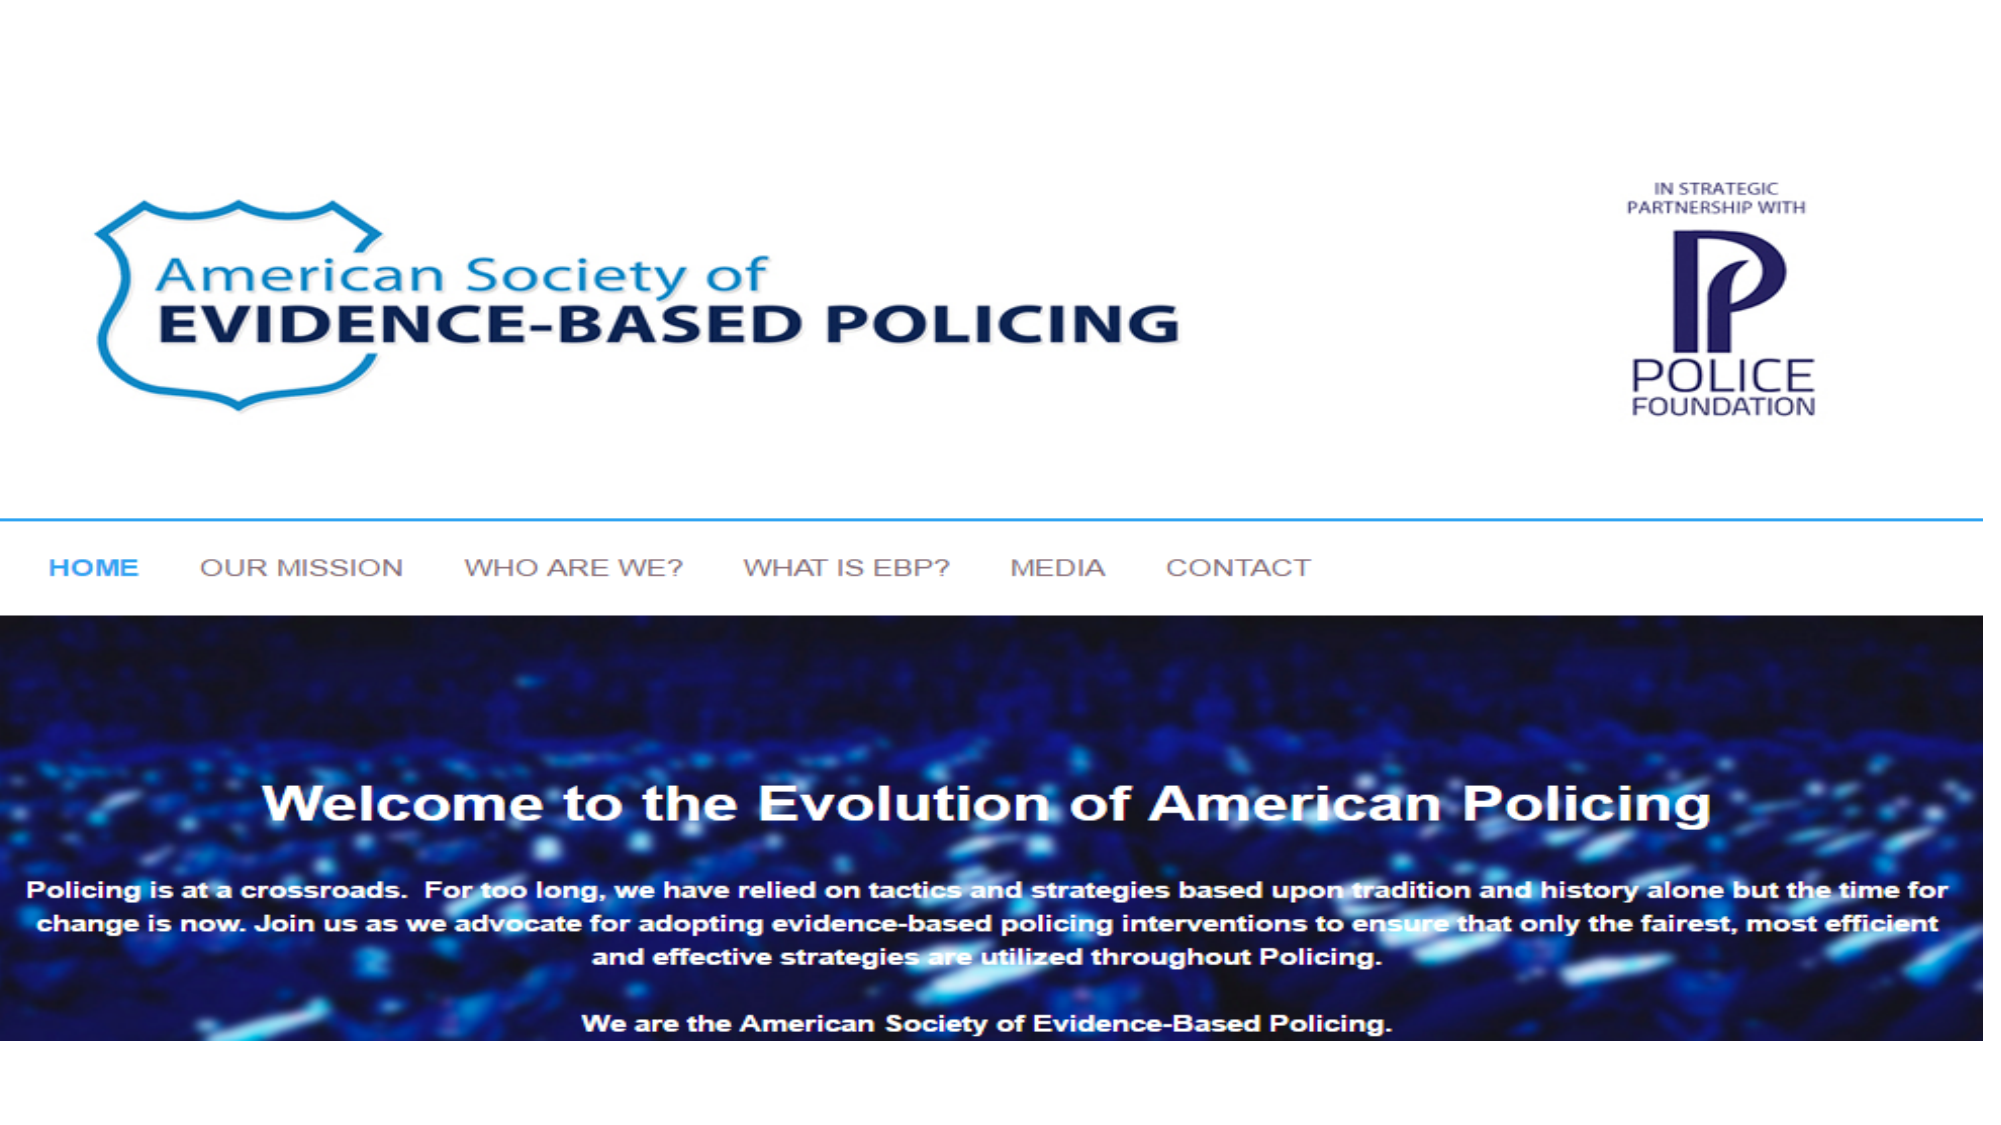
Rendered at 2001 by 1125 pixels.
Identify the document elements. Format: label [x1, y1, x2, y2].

list [0, 148, 1983, 1041]
